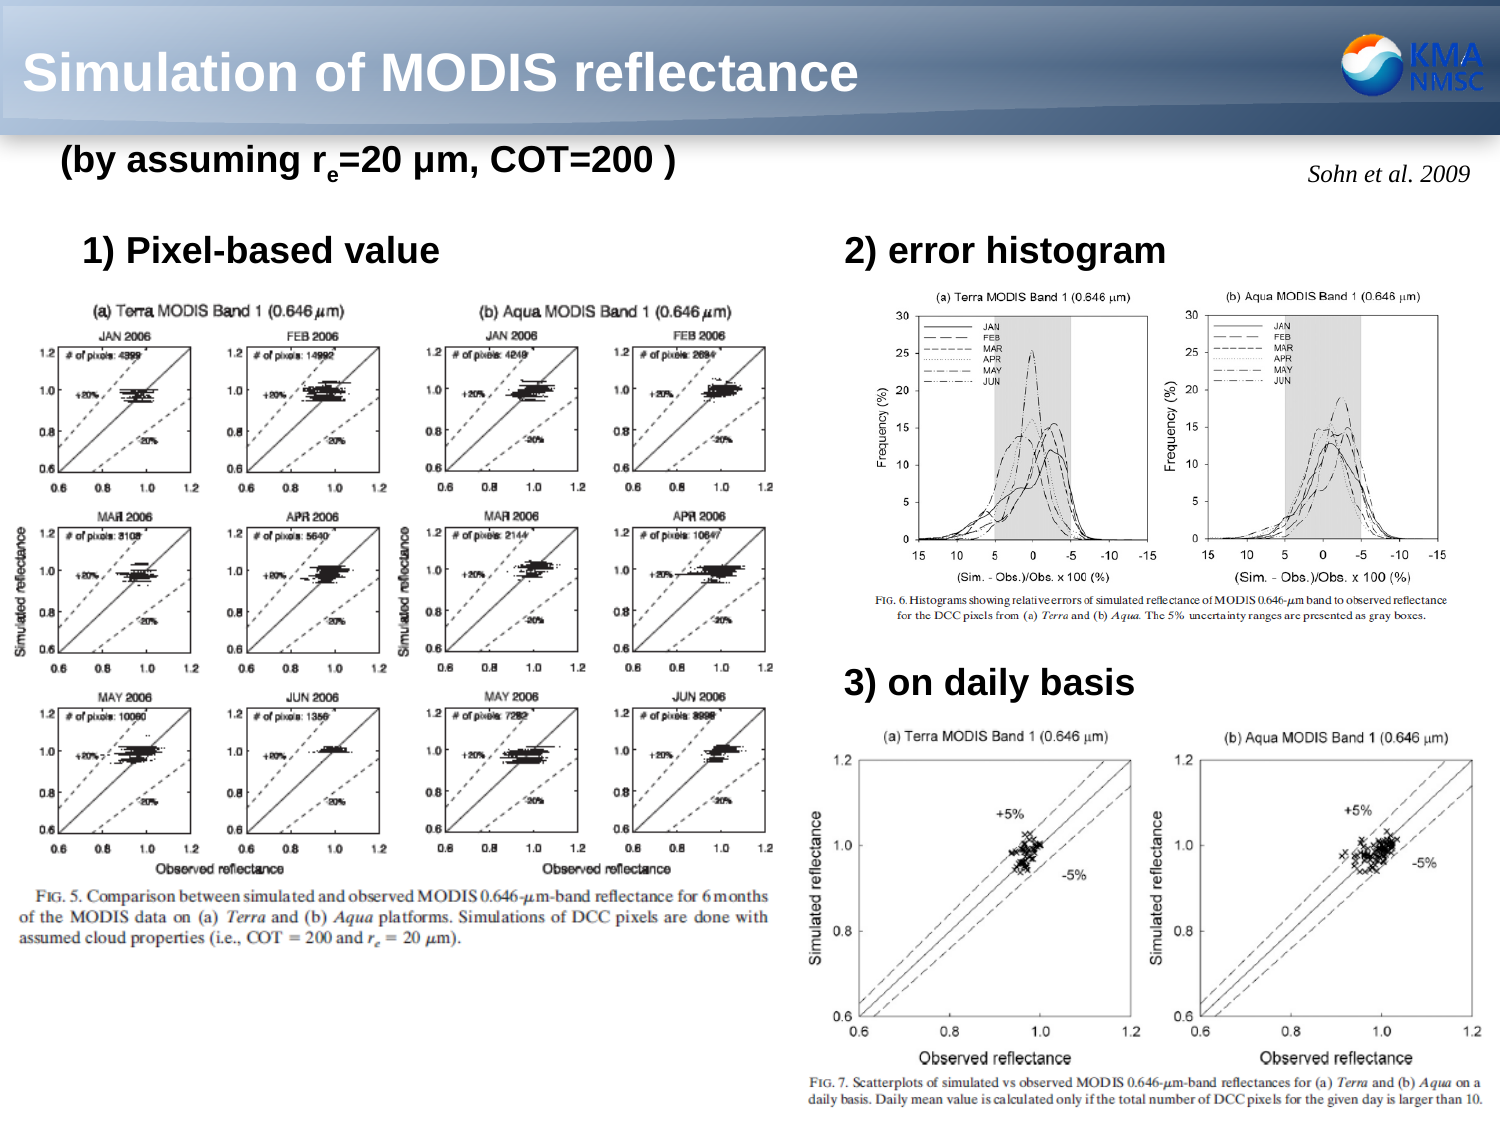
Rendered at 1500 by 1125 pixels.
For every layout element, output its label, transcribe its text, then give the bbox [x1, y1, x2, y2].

text_box Simulation of MODIS reflectance [7, 30, 1487, 110]
text_box 2) error histogram [829, 218, 1183, 279]
text_box (by assuming re=20 μm, COT=200 ) [45, 127, 692, 194]
picture [853, 281, 1462, 634]
picture [0, 290, 1500, 1125]
text_box 1) Pixel-based value [67, 218, 456, 279]
text_box Sohn et al. 2009 [1293, 149, 1486, 195]
text_box 3) on daily basis [829, 650, 1151, 710]
picture [1335, 24, 1489, 106]
